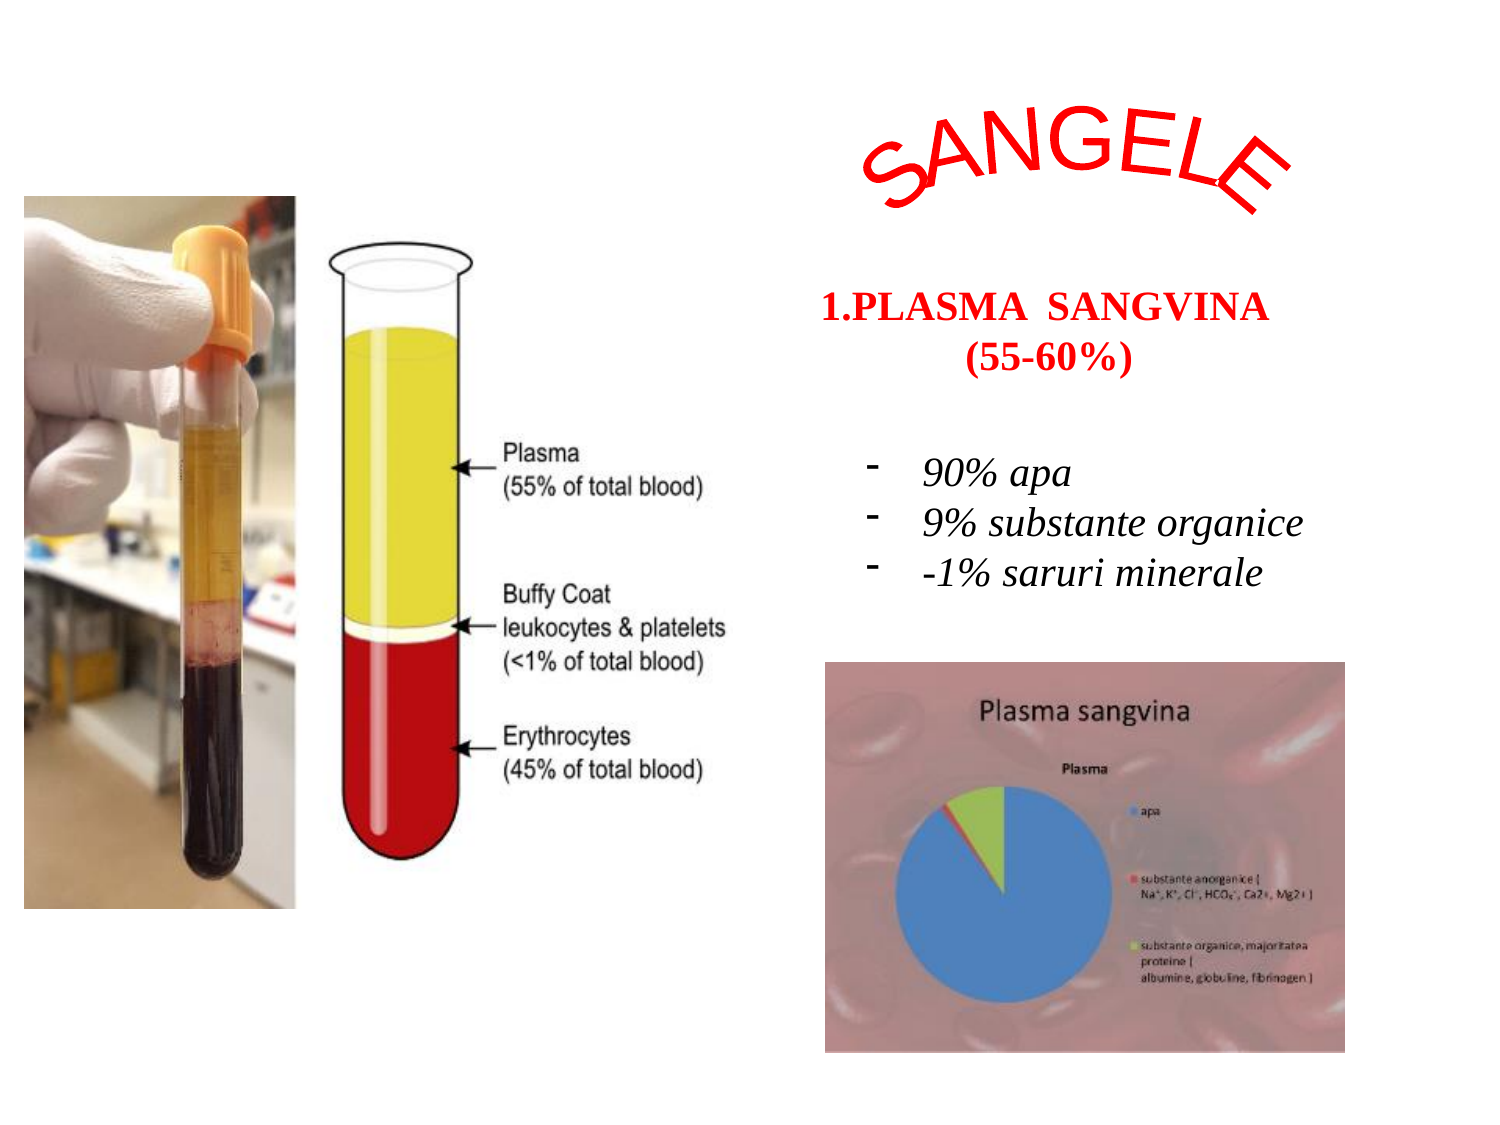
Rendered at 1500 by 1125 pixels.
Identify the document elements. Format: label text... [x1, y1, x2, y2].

picture [24, 196, 733, 909]
text_box 1.PLASMA SANGVINA (55-60%) [805, 271, 1293, 387]
picture [825, 662, 1345, 1053]
text_box 90% apa 9% substante organice -1% saruri minerale [851, 437, 1320, 603]
